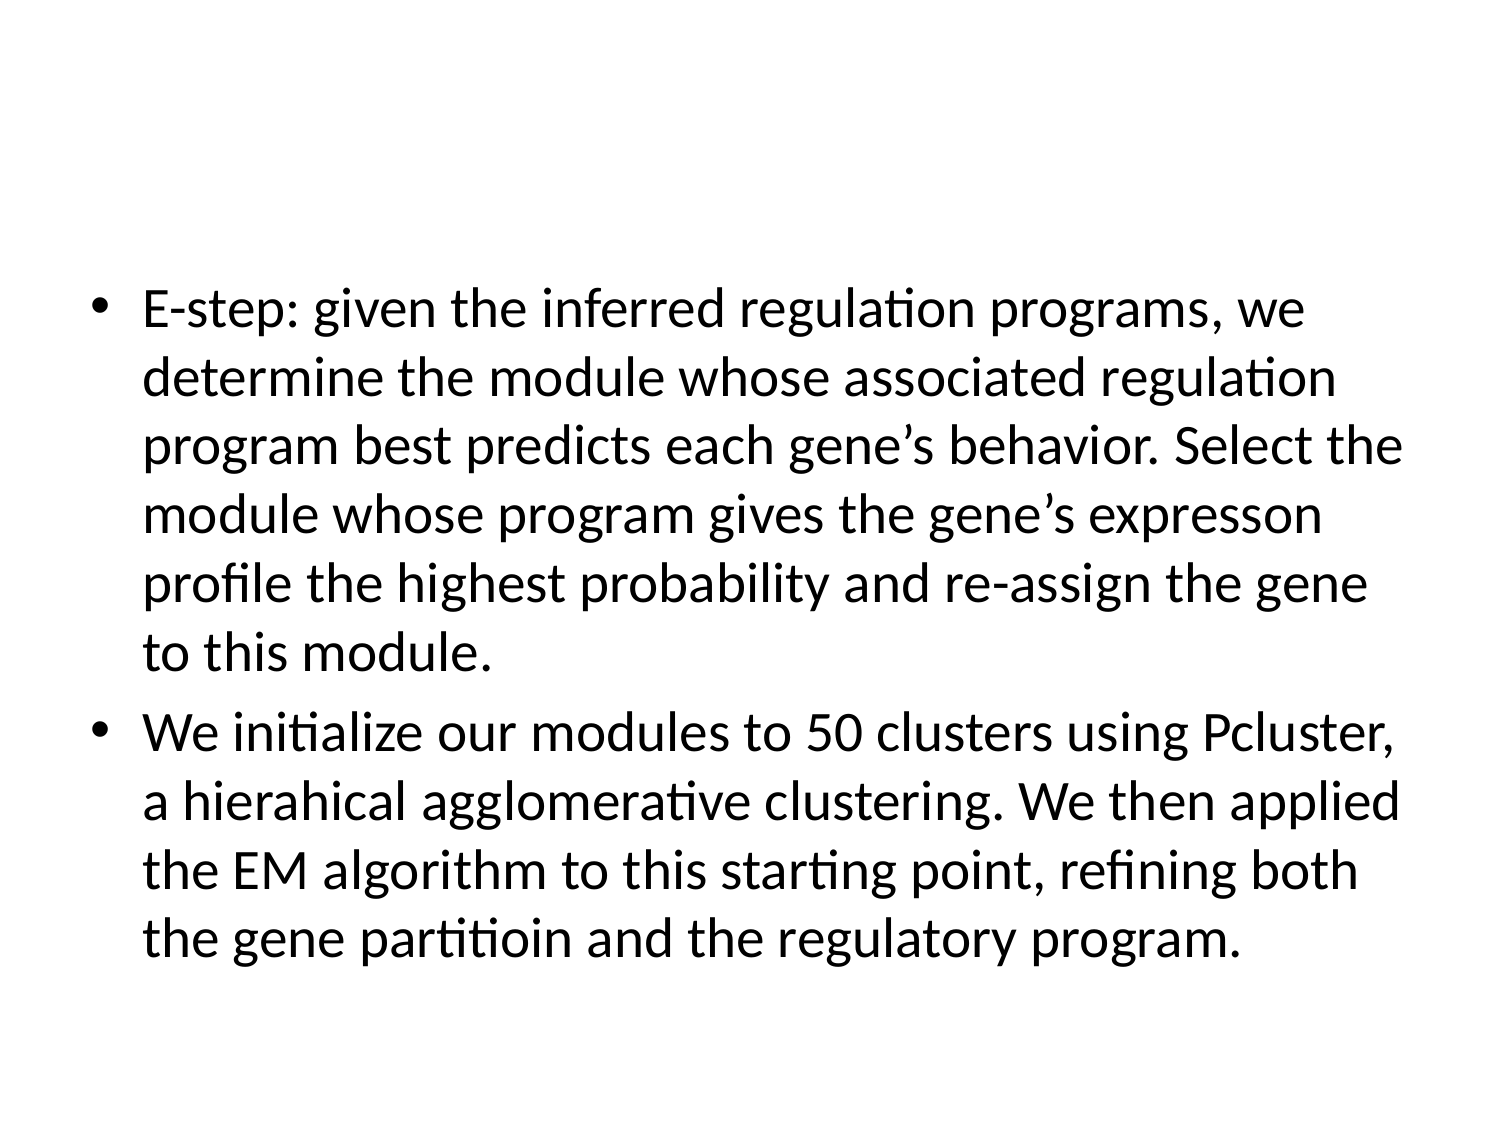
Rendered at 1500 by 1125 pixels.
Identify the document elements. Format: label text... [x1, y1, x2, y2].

list E-step: given the inferred regulation programs, we determine the module whose associated regulation program best predicts each gene’s behavior. Select the module whose program gives the gene’s expresson profile the highest probability and re-assign the gene to this module. We initialize our modules to 50 clusters using Pcluster, a hierahical agglomerative clustering. We then applied the EM algorithm to this starting point, refining both the gene partitioin and the regulatory program. [75, 262, 1425, 1005]
